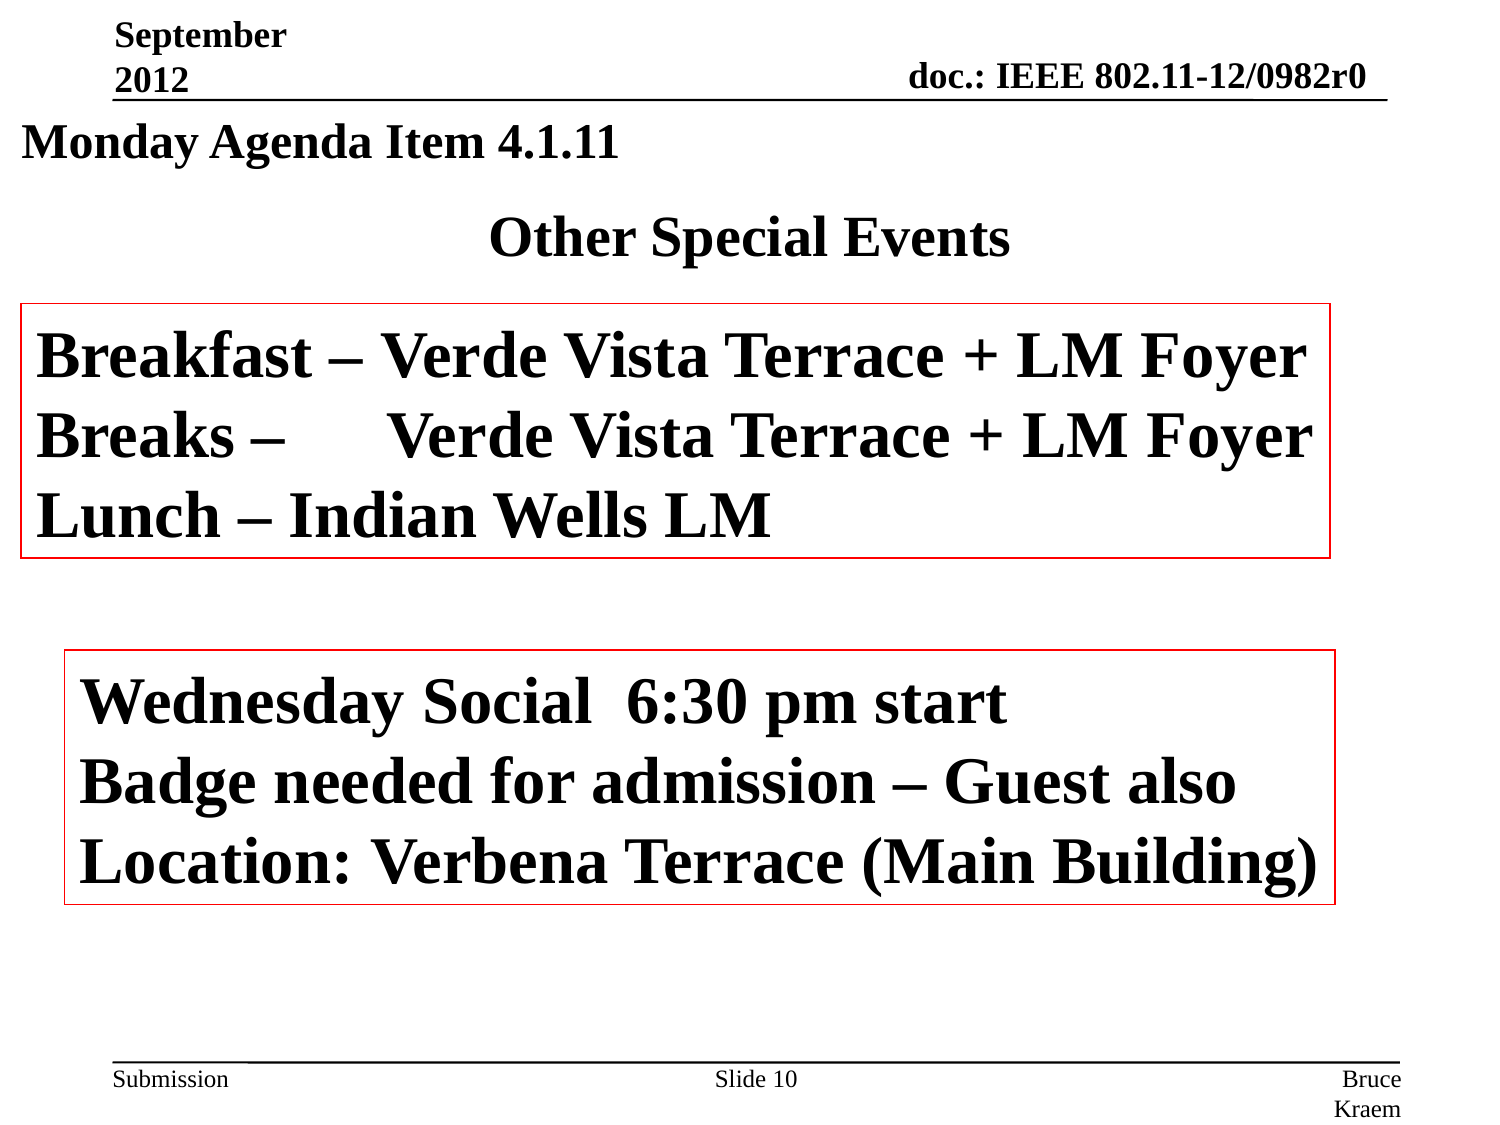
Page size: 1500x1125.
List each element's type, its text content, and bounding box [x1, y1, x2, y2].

text_box Monday Agenda Item 4.1.11 [6, 101, 636, 176]
slide_number Slide 10 [714, 1062, 798, 1093]
text_box Breakfast – Verde Vista Terrace + LM Foyer Breaks – Verde Vista Terrace + LM Foyer Lunch – Indian Wells LM [21, 303, 1330, 559]
text_box Wednesday Social 6:30 pm start Badge needed for admission – Guest also Location: Verbena Terrace (Main Building) [64, 649, 1336, 905]
footer Bruce Kraemer, Marvell [1325, 1062, 1402, 1093]
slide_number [114, 54, 366, 100]
title Other Special Events [112, 177, 1388, 288]
